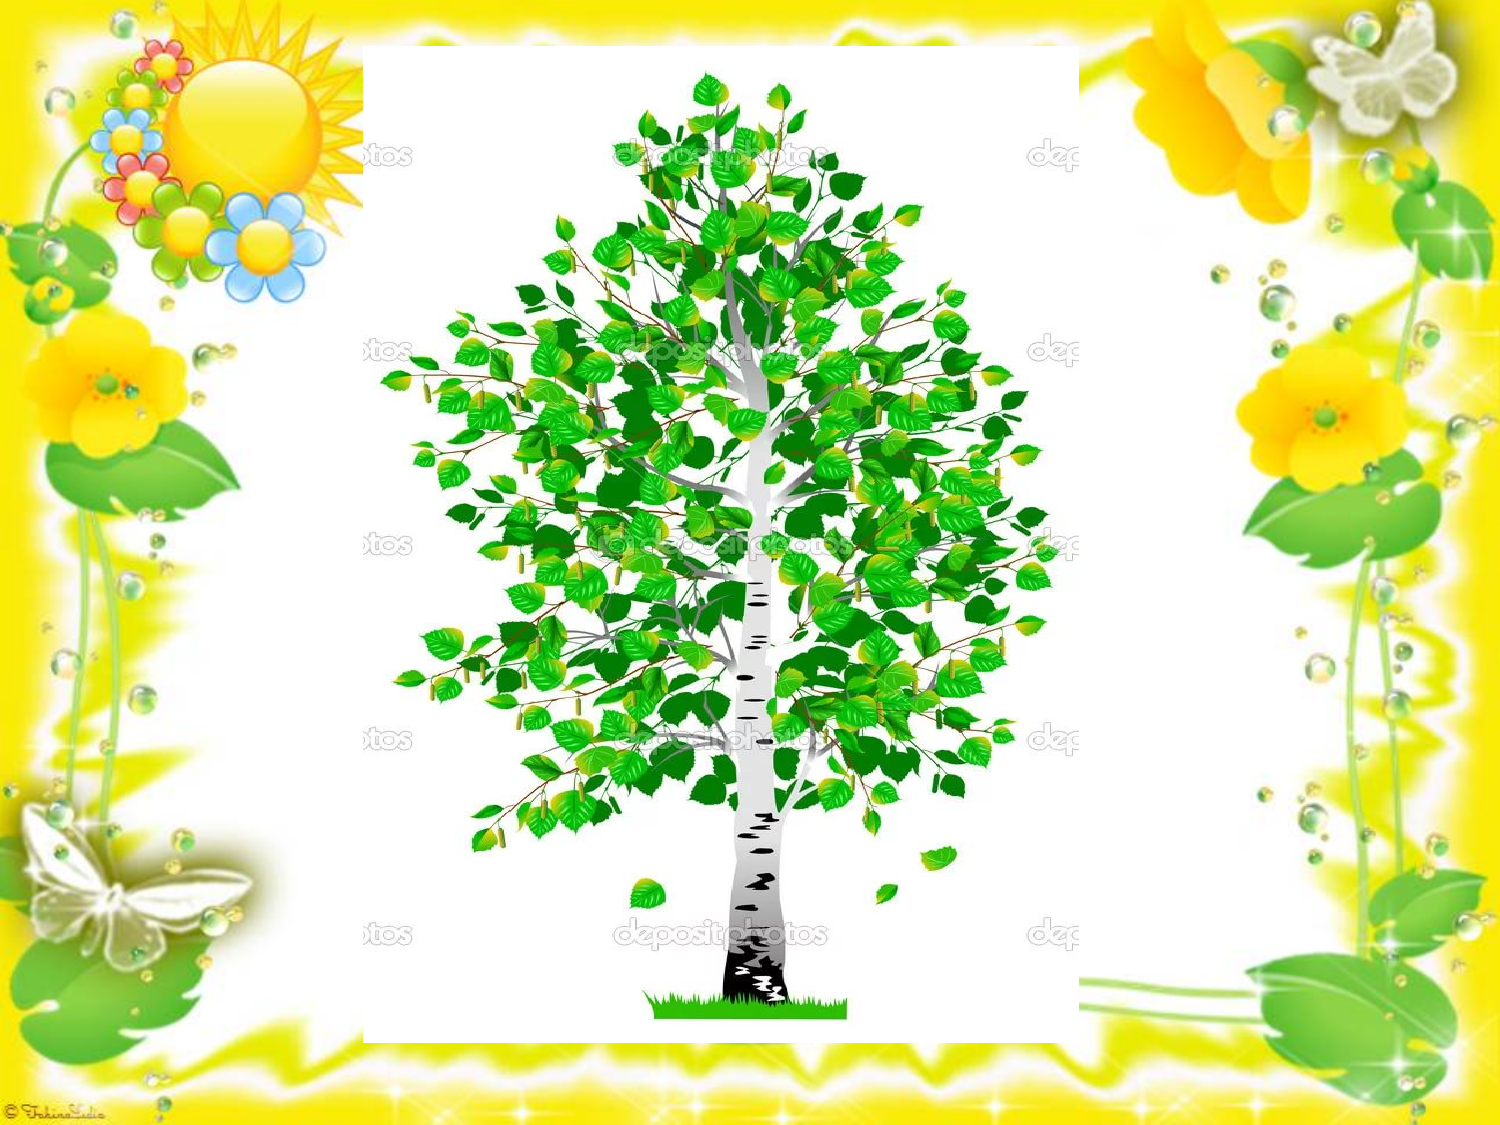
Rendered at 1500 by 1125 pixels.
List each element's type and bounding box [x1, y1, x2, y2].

picture [0, 0, 1500, 1125]
list [363, 46, 1079, 1044]
